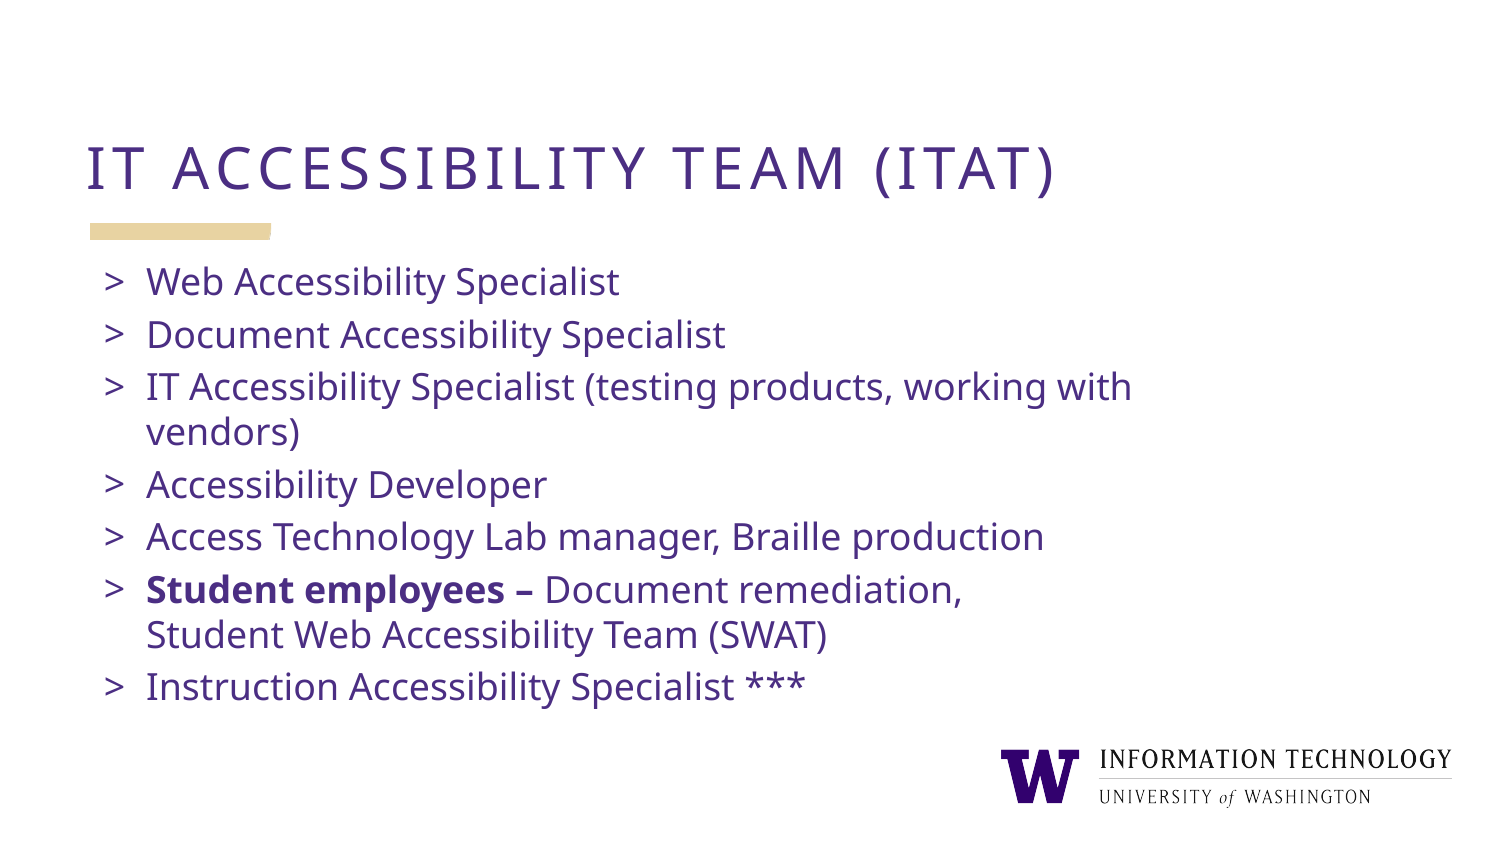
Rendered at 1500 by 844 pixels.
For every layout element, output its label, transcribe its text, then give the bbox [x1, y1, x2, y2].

picture [1001, 749, 1452, 808]
title IT Accessibility Team (ITAT) [75, 60, 1419, 207]
list Web Accessibility Specialist Document Accessibility Specialist IT Accessibility Specialist (testing products, working with vendors) Accessibility Developer Access Technology Lab manager, Braille production Student employees – Document remediation, Student Web Accessibility Team (SWAT) Instruction Accessibility Specialist *** [92, 252, 1288, 724]
